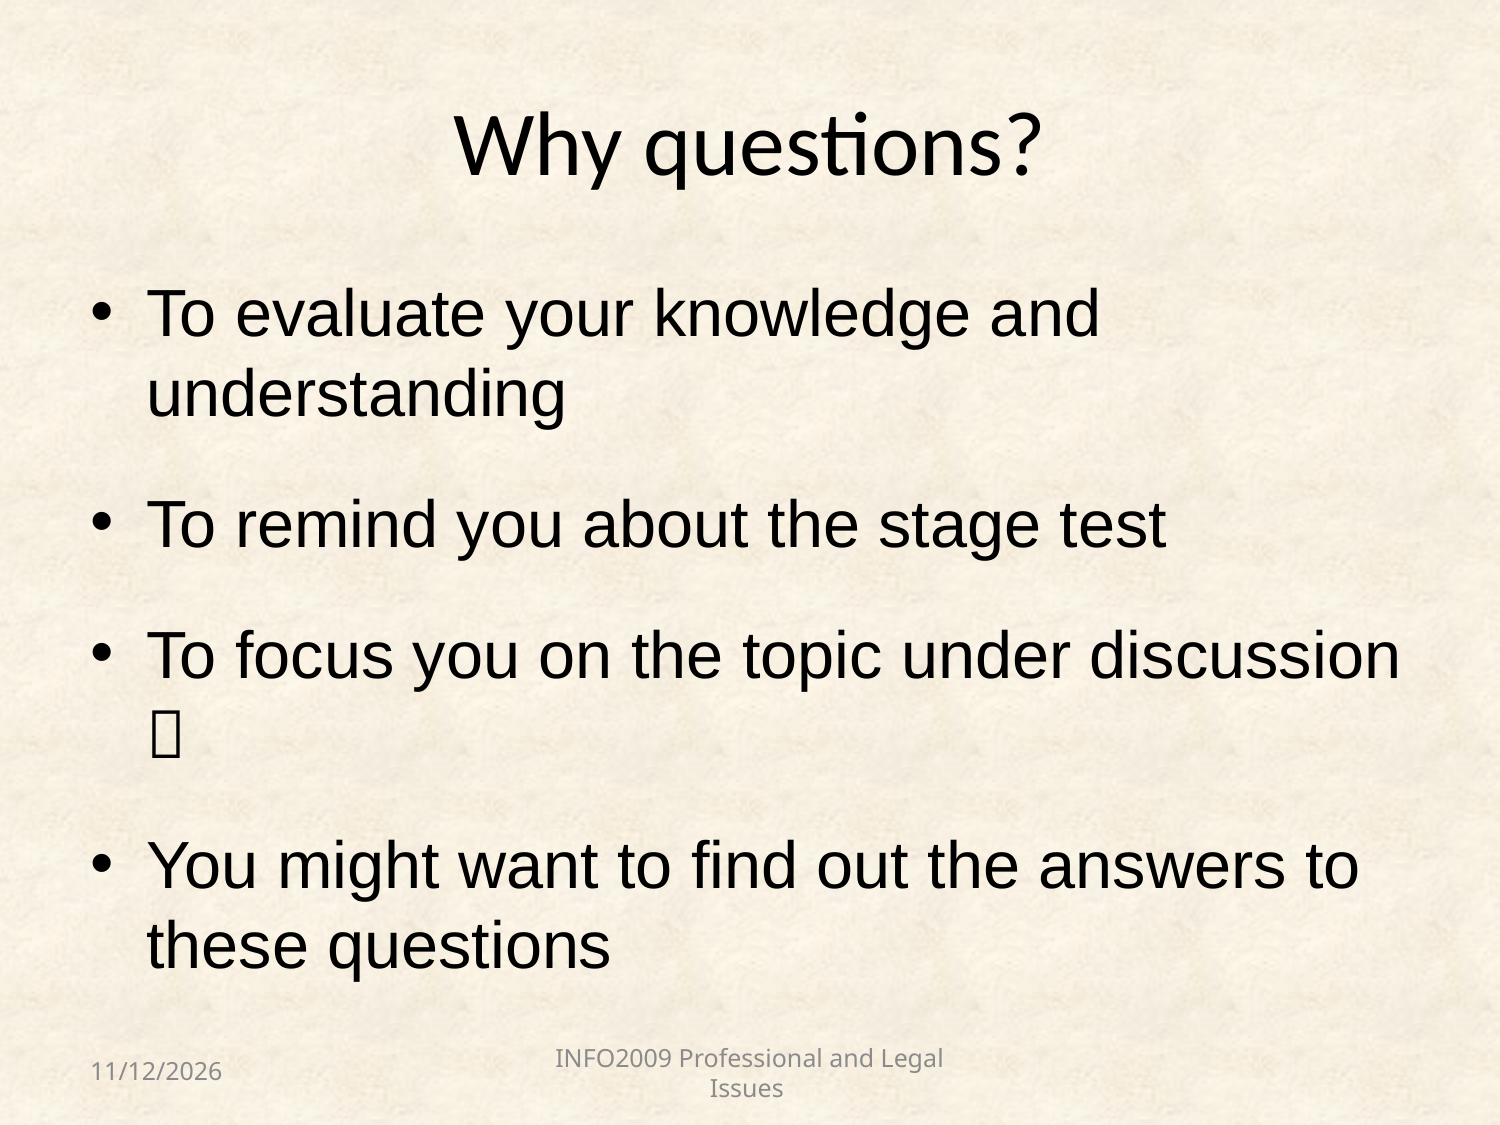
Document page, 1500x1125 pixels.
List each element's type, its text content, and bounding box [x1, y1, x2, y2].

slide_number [75, 1042, 425, 1103]
list To evaluate your knowledge and understanding To remind you about the stage test To focus you on the topic under discussion  You might want to find out the answers to these questions [75, 262, 1425, 1005]
title Why questions? [75, 45, 1425, 233]
footer INFO2009 Professional and Legal Issues [512, 1042, 988, 1103]
